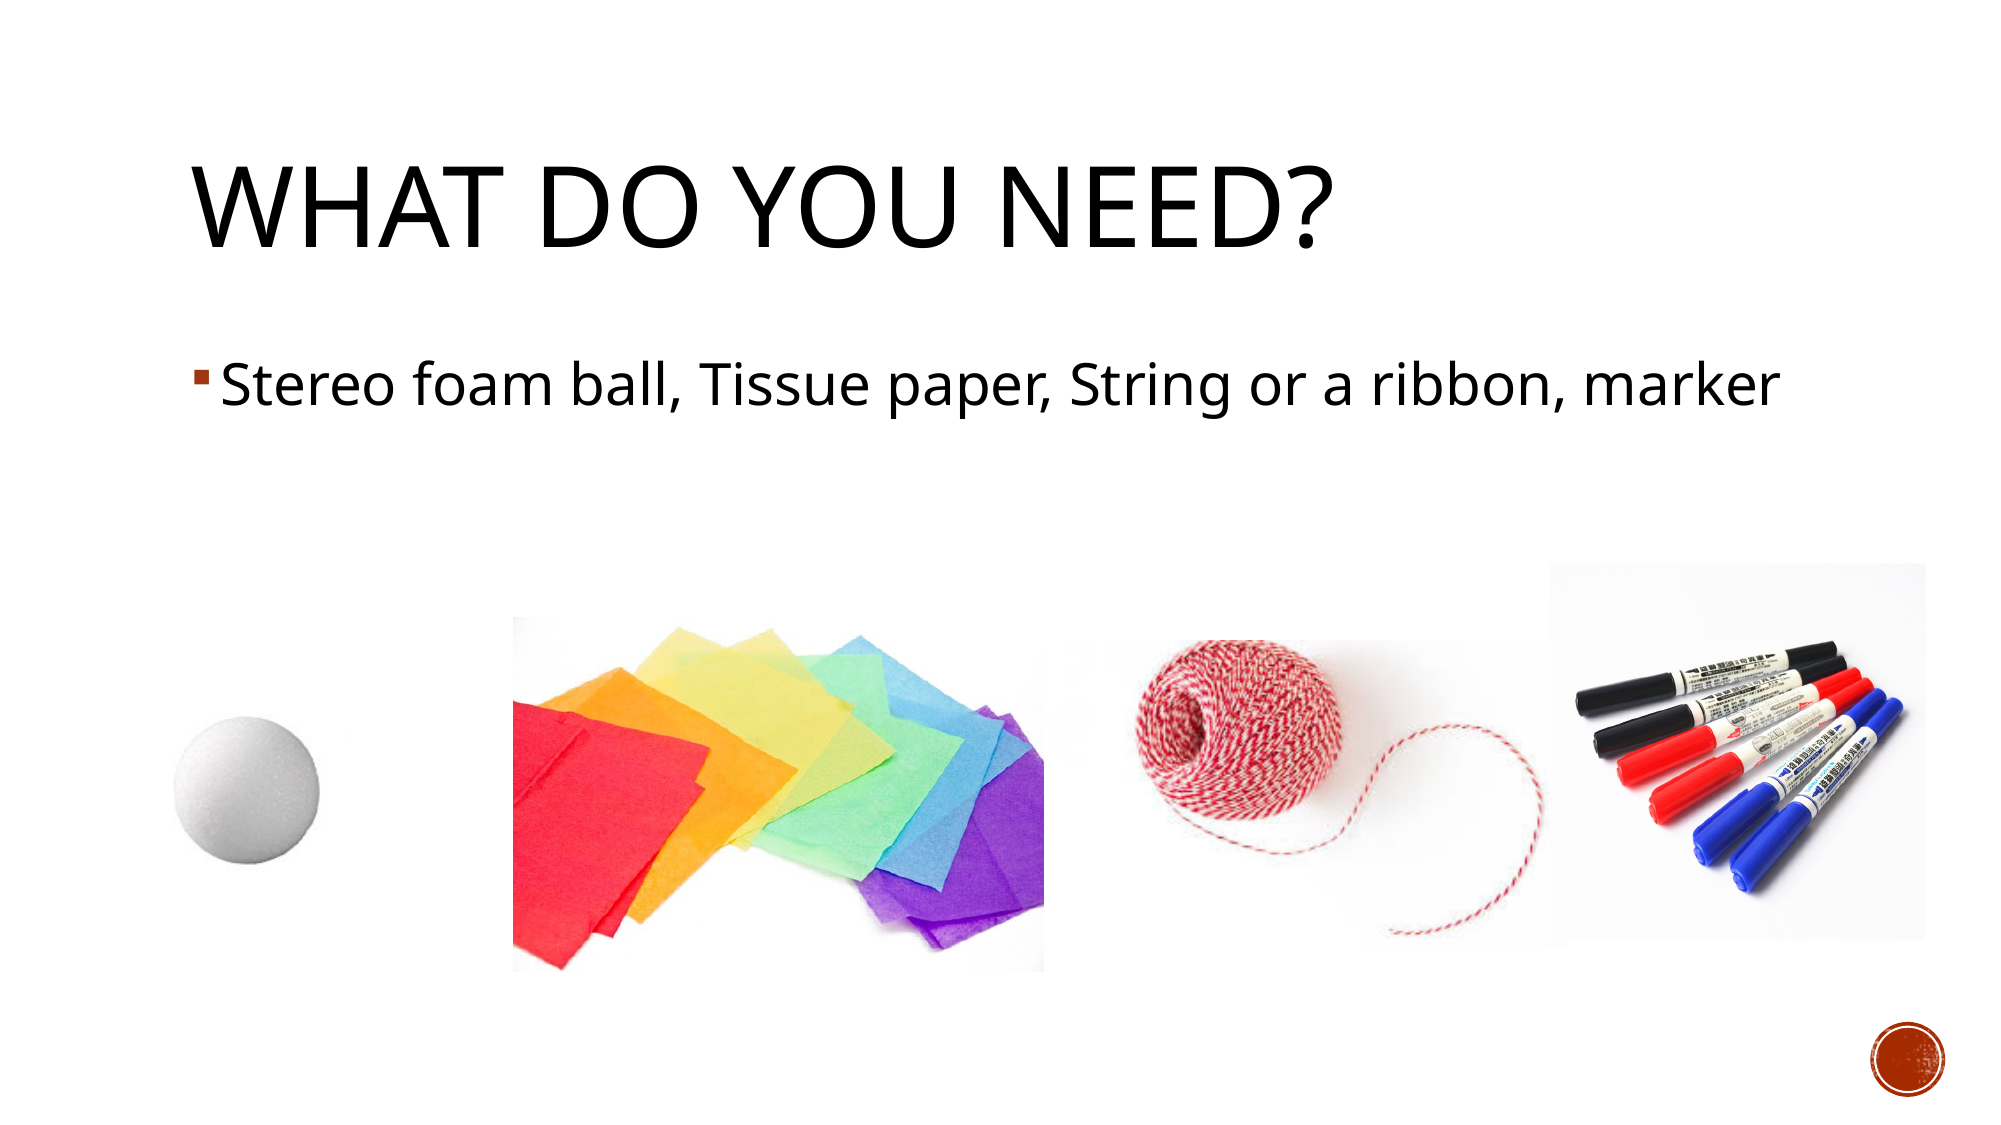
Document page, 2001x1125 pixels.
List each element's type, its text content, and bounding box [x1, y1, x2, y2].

picture [1054, 563, 1926, 949]
picture [513, 617, 1044, 972]
title What do you Need? [175, 79, 1826, 344]
list Stereo foam ball, Tissue paper, String or a ribbon, marker [175, 348, 1826, 1013]
picture [58, 640, 453, 936]
